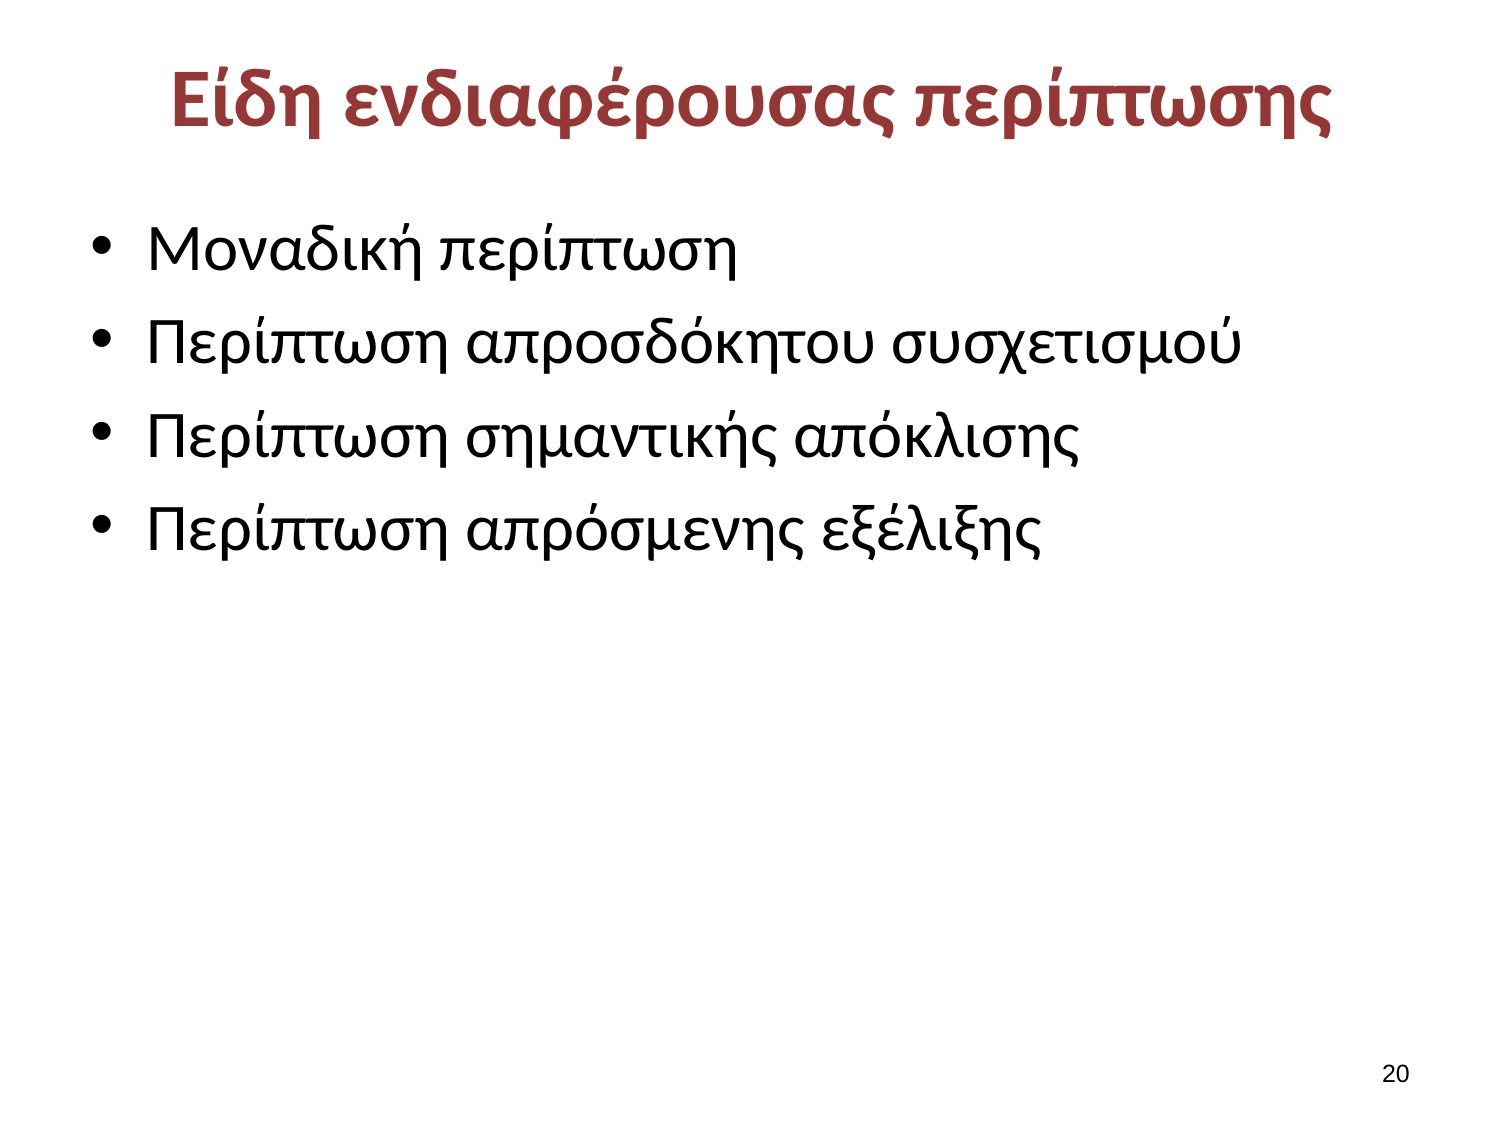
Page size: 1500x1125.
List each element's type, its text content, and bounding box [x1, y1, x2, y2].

list Μοναδική περίπτωση Περίπτωση απροσδόκητου συσχετισμού Περίπτωση σημαντικής απόκλισης Περίπτωση απρόσμενης εξέλιξης [75, 196, 1425, 1024]
slide_number 19 [1074, 1042, 1425, 1103]
title Είδη ενδιαφέρουσας περίπτωσης [76, 19, 1427, 169]
